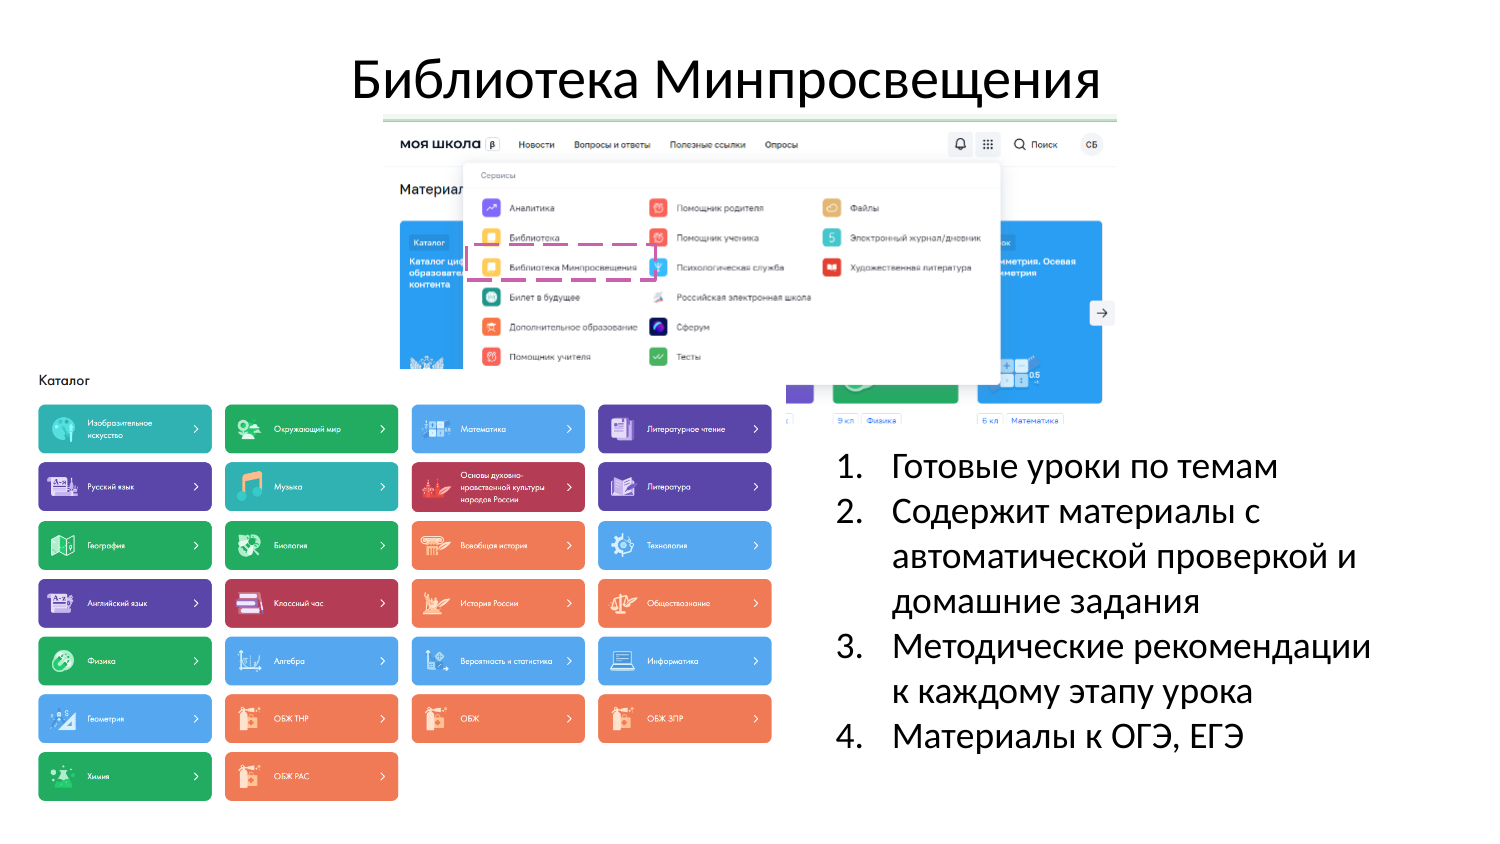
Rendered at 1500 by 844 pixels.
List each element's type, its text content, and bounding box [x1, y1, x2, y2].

text_box Готовые уроки по темам Содержит материалы с автоматической проверкой и домашние задания Методические рекомендации к каждому этапу урока Материалы к ОГЭ, ЕГЭ [820, 433, 1406, 764]
picture [29, 114, 1117, 812]
text_box Библиотека Минпросвещения [324, 32, 1128, 118]
